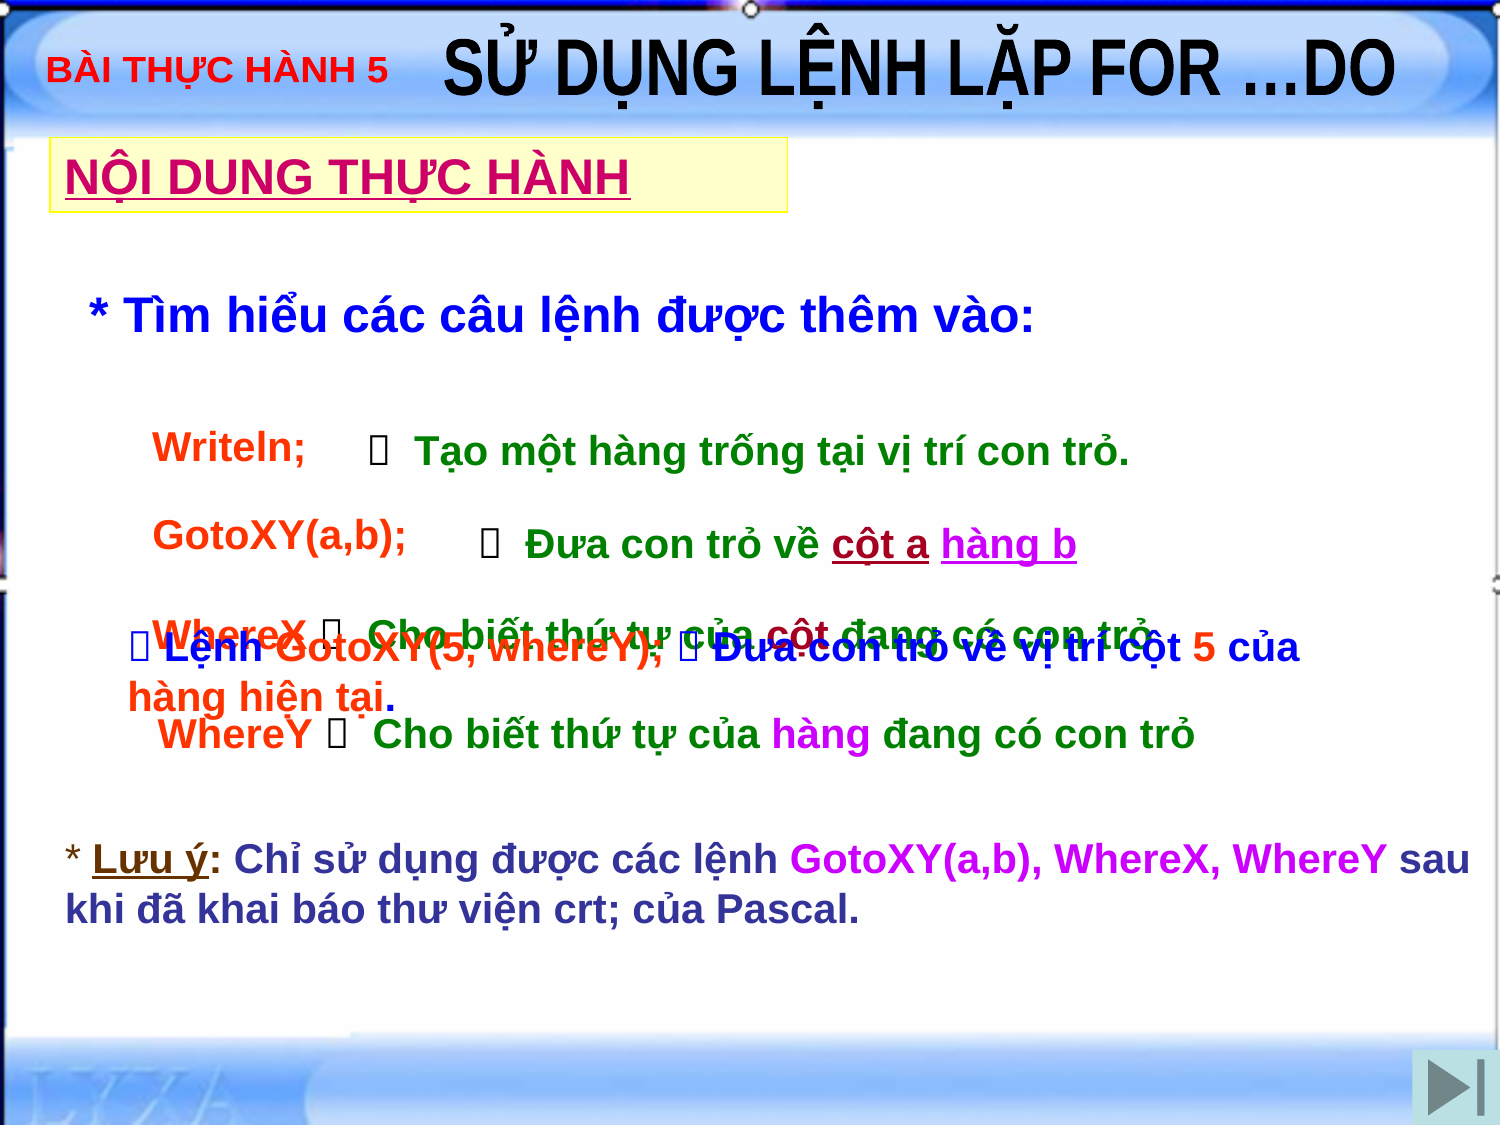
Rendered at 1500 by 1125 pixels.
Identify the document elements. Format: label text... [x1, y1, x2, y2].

text_box Writeln; [137, 412, 375, 478]
text_box  Tạo một hàng trống tại vị trí con trỏ. [351, 416, 1146, 482]
text_box  Đưa con trỏ về cột a hàng b [451, 509, 1093, 575]
text_box * Tìm hiểu các câu lệnh được thêm vào: [75, 274, 1313, 350]
text_box NỘI DUNG THỰC HÀNH [49, 137, 788, 213]
text_box  Lệnh GotoXY(5, whereY);  Đưa con trỏ về vị trí cột 5 của hàng hiện tại. [112, 612, 1425, 728]
text_box WhereY  Cho biết thứ tự của hàng đang có con trỏ [142, 699, 1456, 765]
text_box WhereX  Cho biết thứ tự của cột đang có con trỏ [137, 600, 1475, 665]
text_box GotoXY(a,b); [137, 500, 475, 565]
text_box [1412, 1049, 1500, 1125]
picture [0, 0, 1500, 1125]
text_box * Lưu ý: Chỉ sử dụng được các lệnh GotoXY(a,b), WhereX, WhereY sau khi đã khai báo thư viện crt; của Pascal. [50, 824, 1500, 940]
